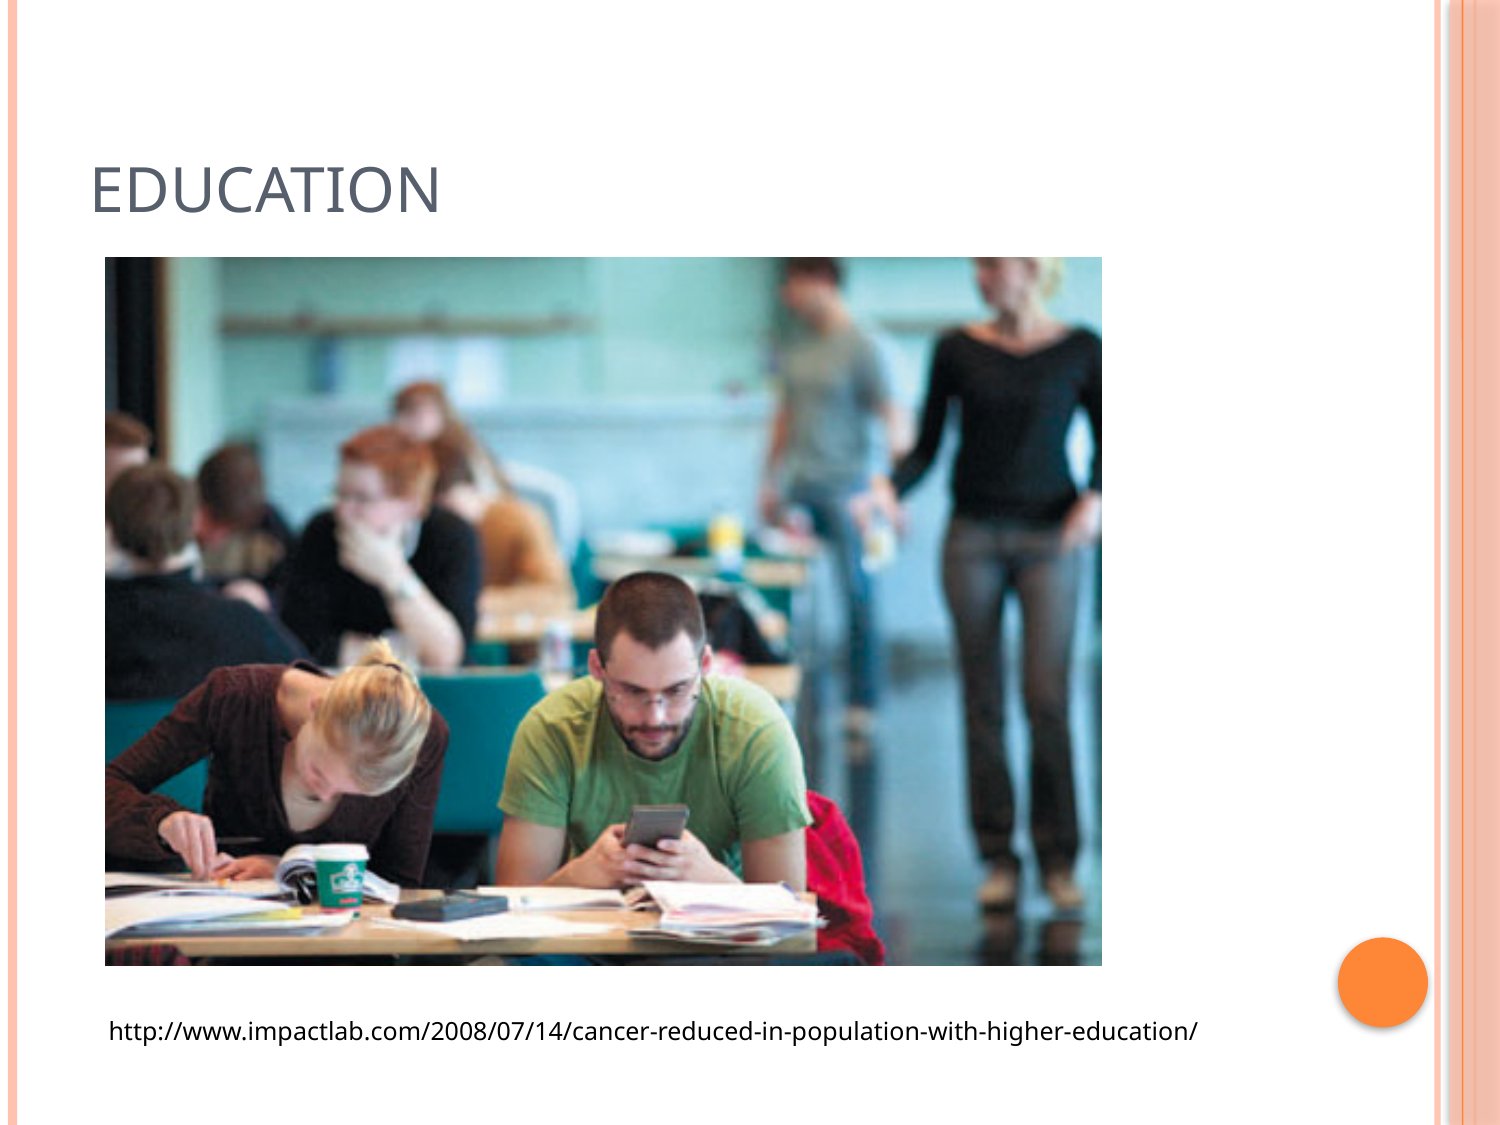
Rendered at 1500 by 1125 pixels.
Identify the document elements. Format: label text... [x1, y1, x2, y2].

title Education [75, 45, 1300, 233]
text_box http://www.impactlab.com/2008/07/14/cancer-reduced-in-population-with-higher-education/ [93, 1007, 1348, 1053]
picture [104, 257, 1103, 967]
